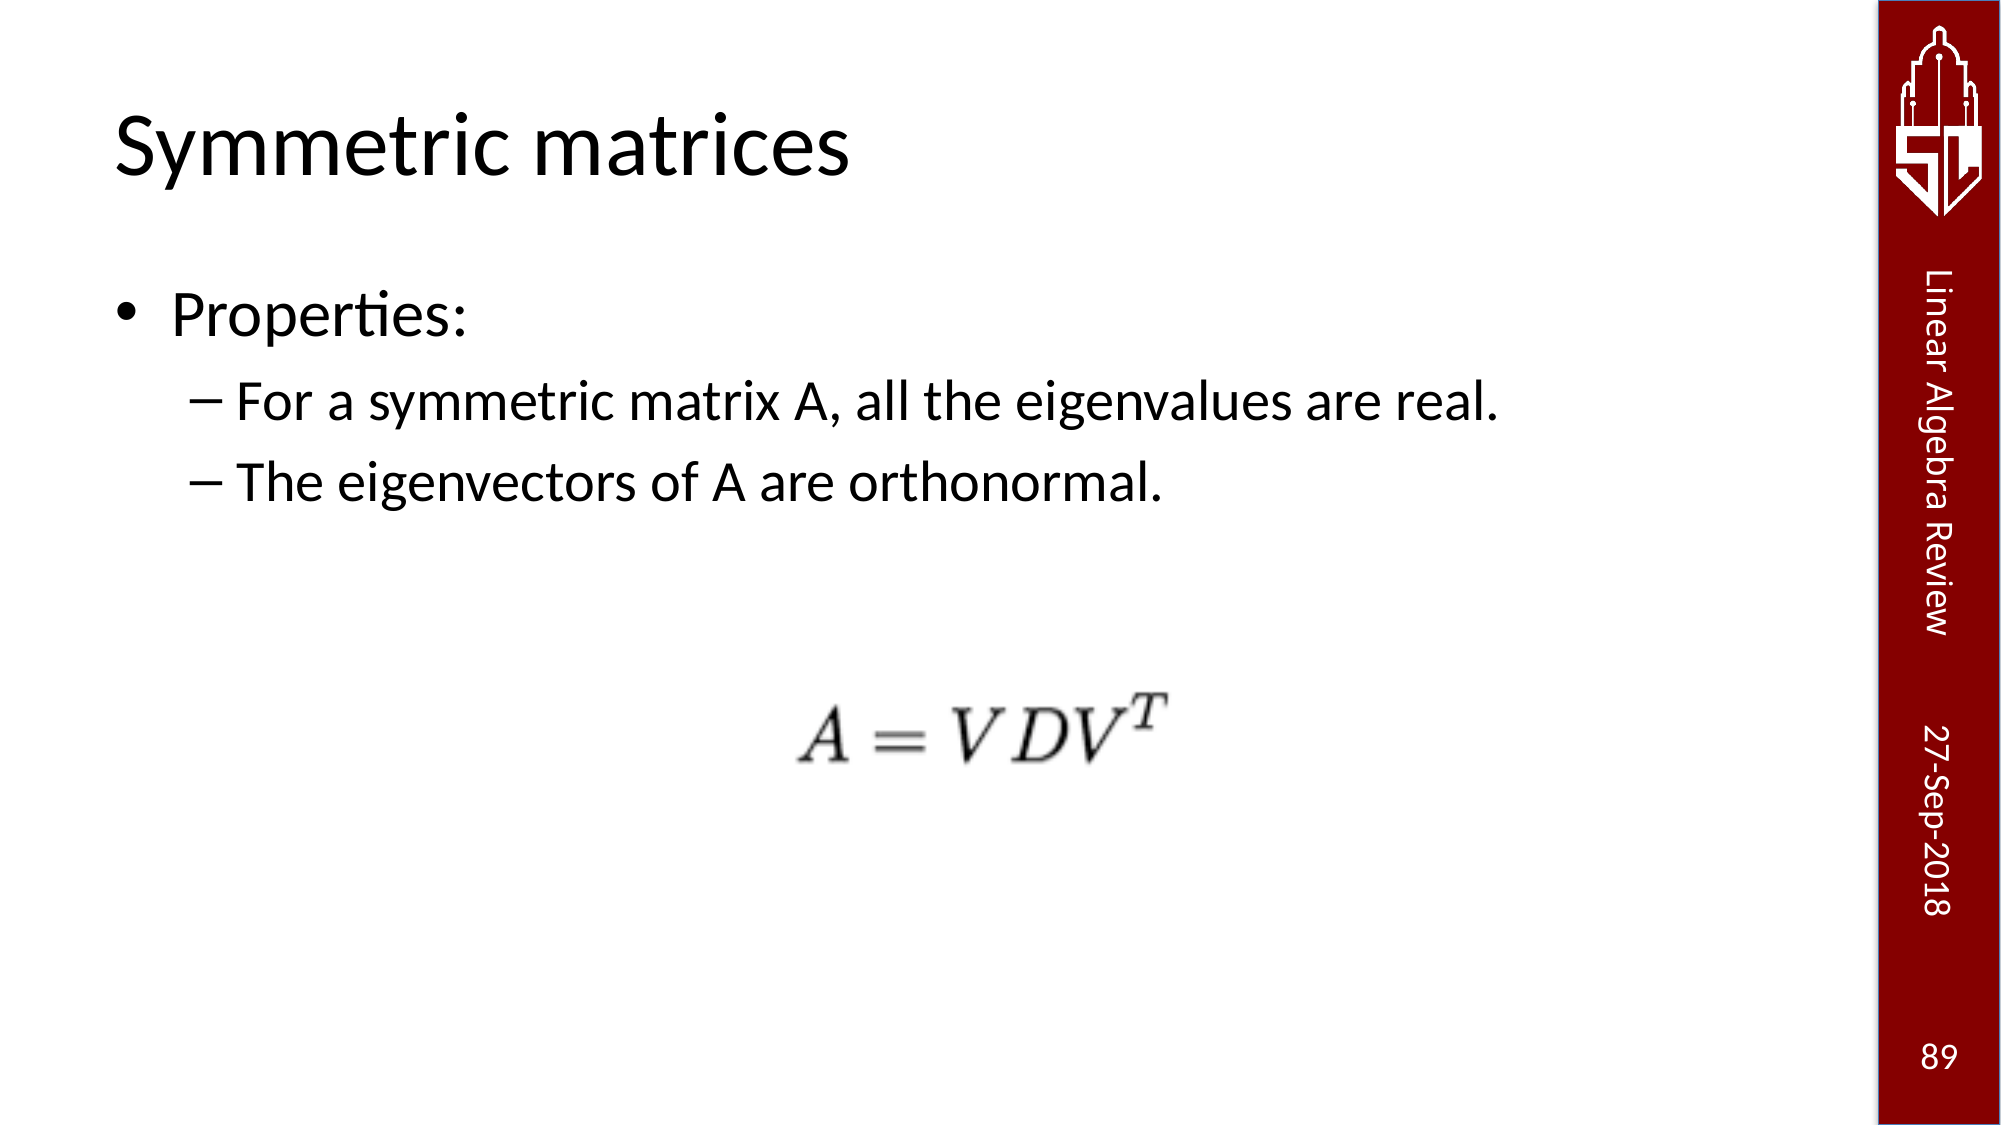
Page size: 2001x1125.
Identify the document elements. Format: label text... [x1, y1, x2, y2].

picture [1896, 25, 1982, 217]
title Symmetric matrices [99, 45, 1835, 233]
picture [781, 658, 1207, 819]
list Properties: For a symmetric matrix A, all the eigenvalues are real. The eigenvectors of A are orthonormal. [99, 262, 1835, 1005]
